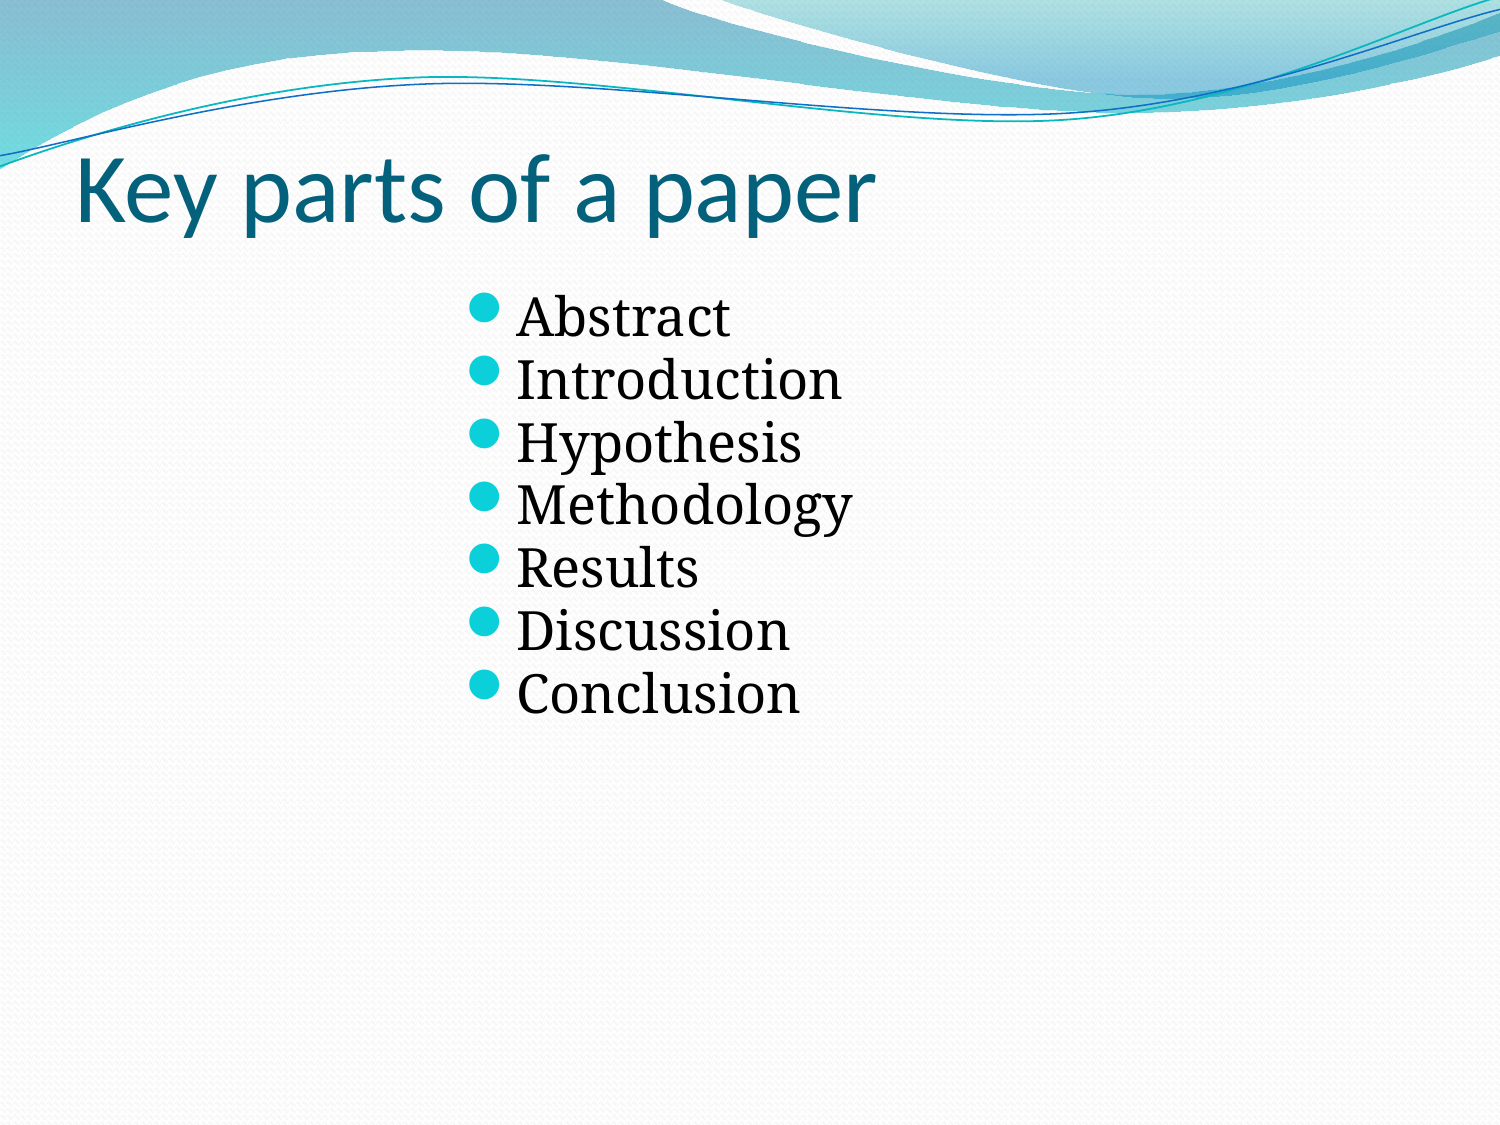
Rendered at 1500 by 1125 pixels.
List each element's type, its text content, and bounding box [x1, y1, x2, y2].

title Key parts of a paper [74, 115, 1426, 243]
list Abstract Introduction Hypothesis Methodology Results Discussion Conclusion [449, 287, 1079, 951]
